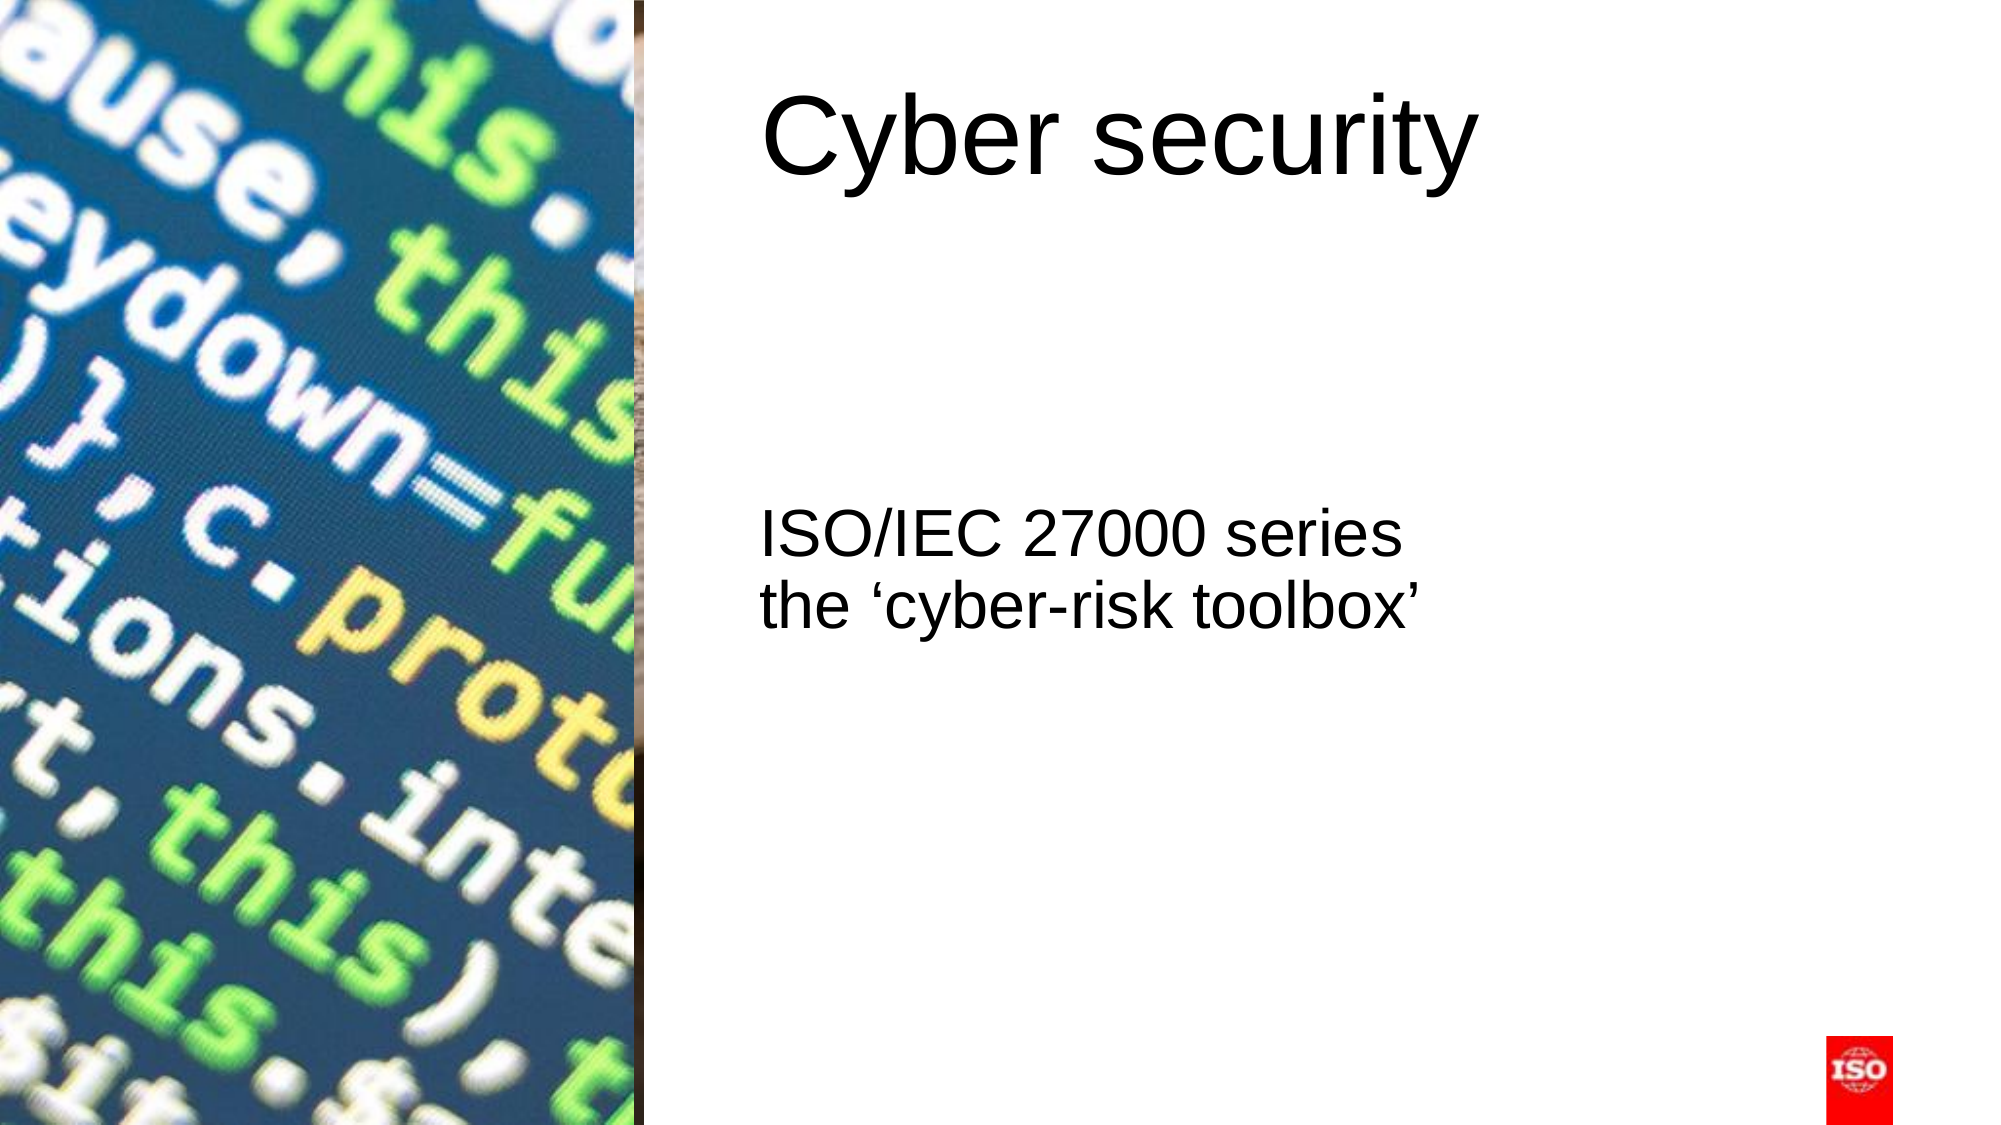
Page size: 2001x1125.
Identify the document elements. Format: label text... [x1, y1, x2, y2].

list ISO/IEC 27000 series the ‘cyber-risk toolbox’ [744, 491, 1874, 1125]
picture [0, 0, 644, 1125]
title Cyber security [760, 70, 1889, 274]
footer [1874, 1036, 1893, 1125]
